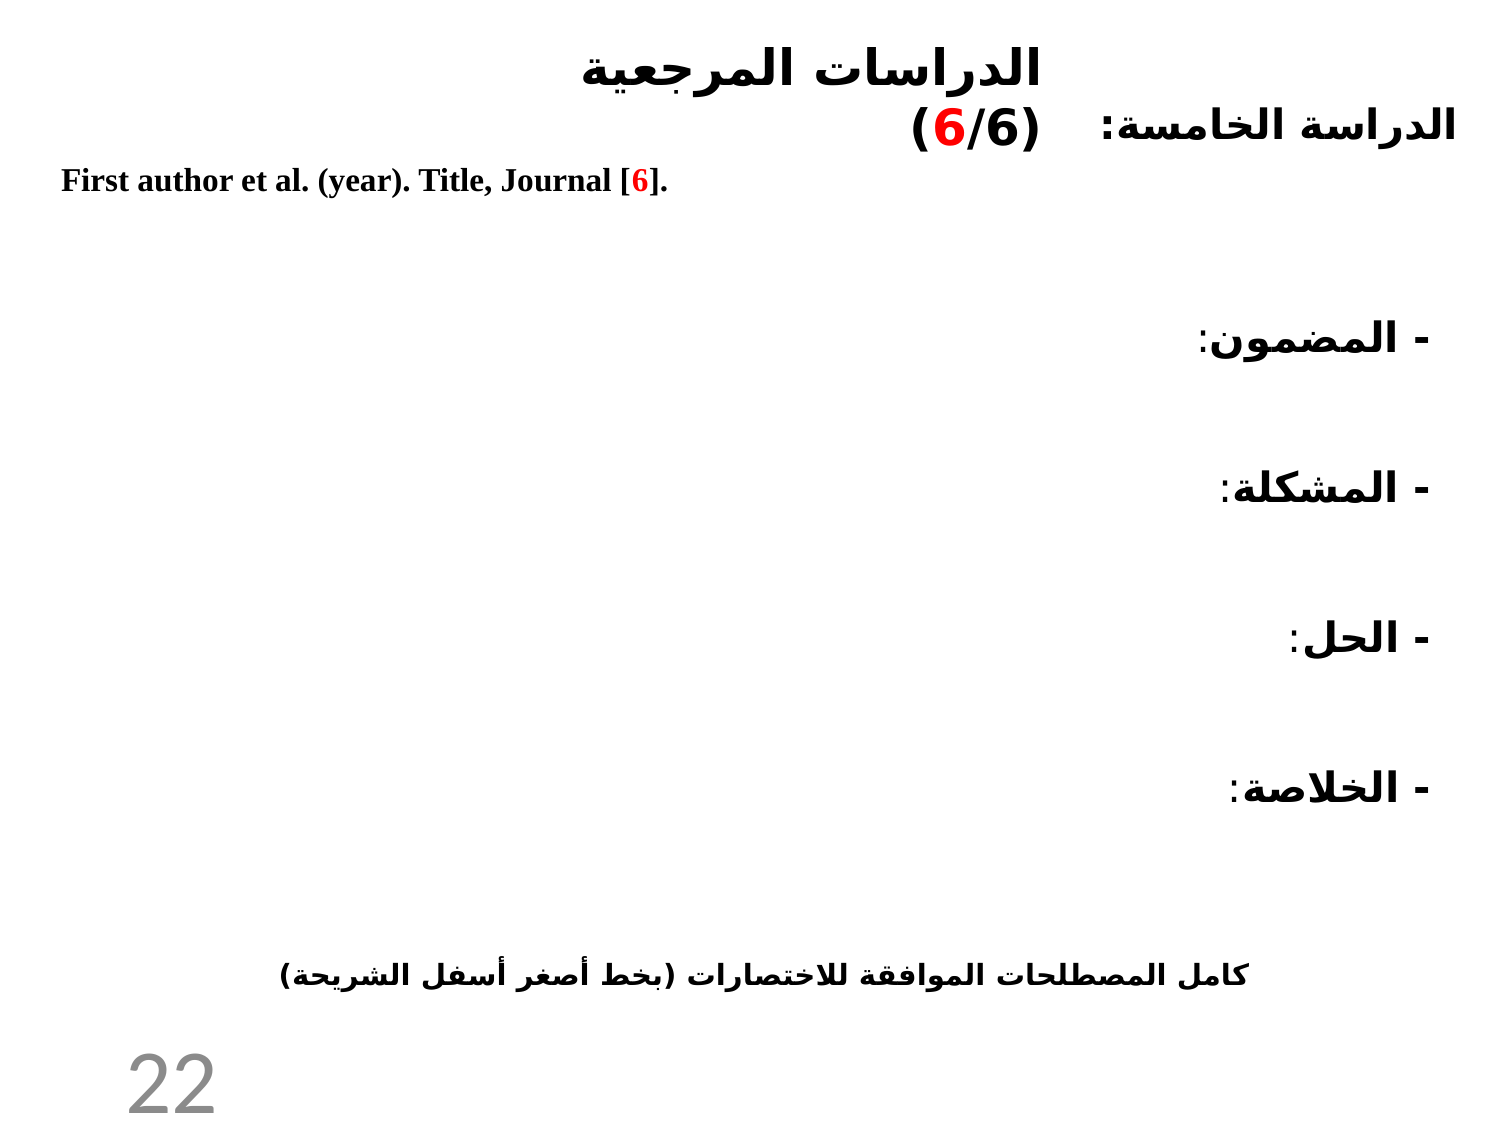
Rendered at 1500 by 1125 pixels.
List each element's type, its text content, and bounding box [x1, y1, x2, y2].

slide_number 22 [17, 1046, 234, 1107]
text_box الدراسات المرجعية (6/6) [471, 27, 1058, 163]
text_box - المضمون: - المشكلة: - الحل: - الخلاصة: [28, 278, 1446, 894]
text_box الدراسة الخامسة: [1084, 90, 1474, 155]
text_box First author et al. (year). Title, Journal [6]. [46, 150, 1452, 206]
text_box كامل المصطلحات الموافقة للاختصارات (بخط أصغر أسفل الشريحة) [256, 931, 1273, 999]
